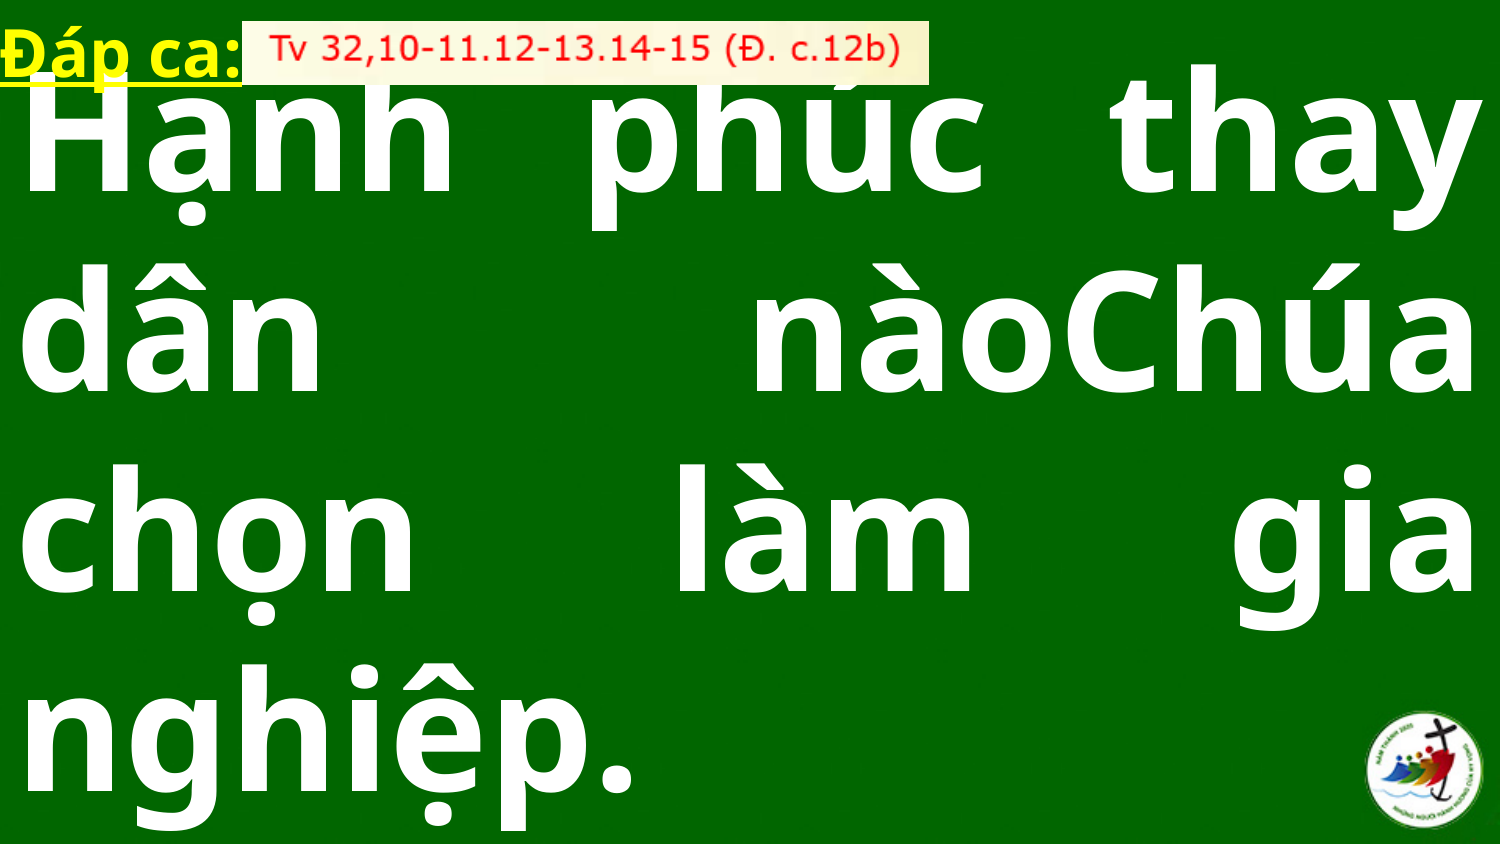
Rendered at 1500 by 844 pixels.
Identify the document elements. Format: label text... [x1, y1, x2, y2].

picture [242, 21, 929, 85]
title Hạnh phúc thay dân nàoChúa chọn làm gia nghiệp. [0, 3, 1500, 844]
text_box Đáp ca: [0, 3, 258, 98]
